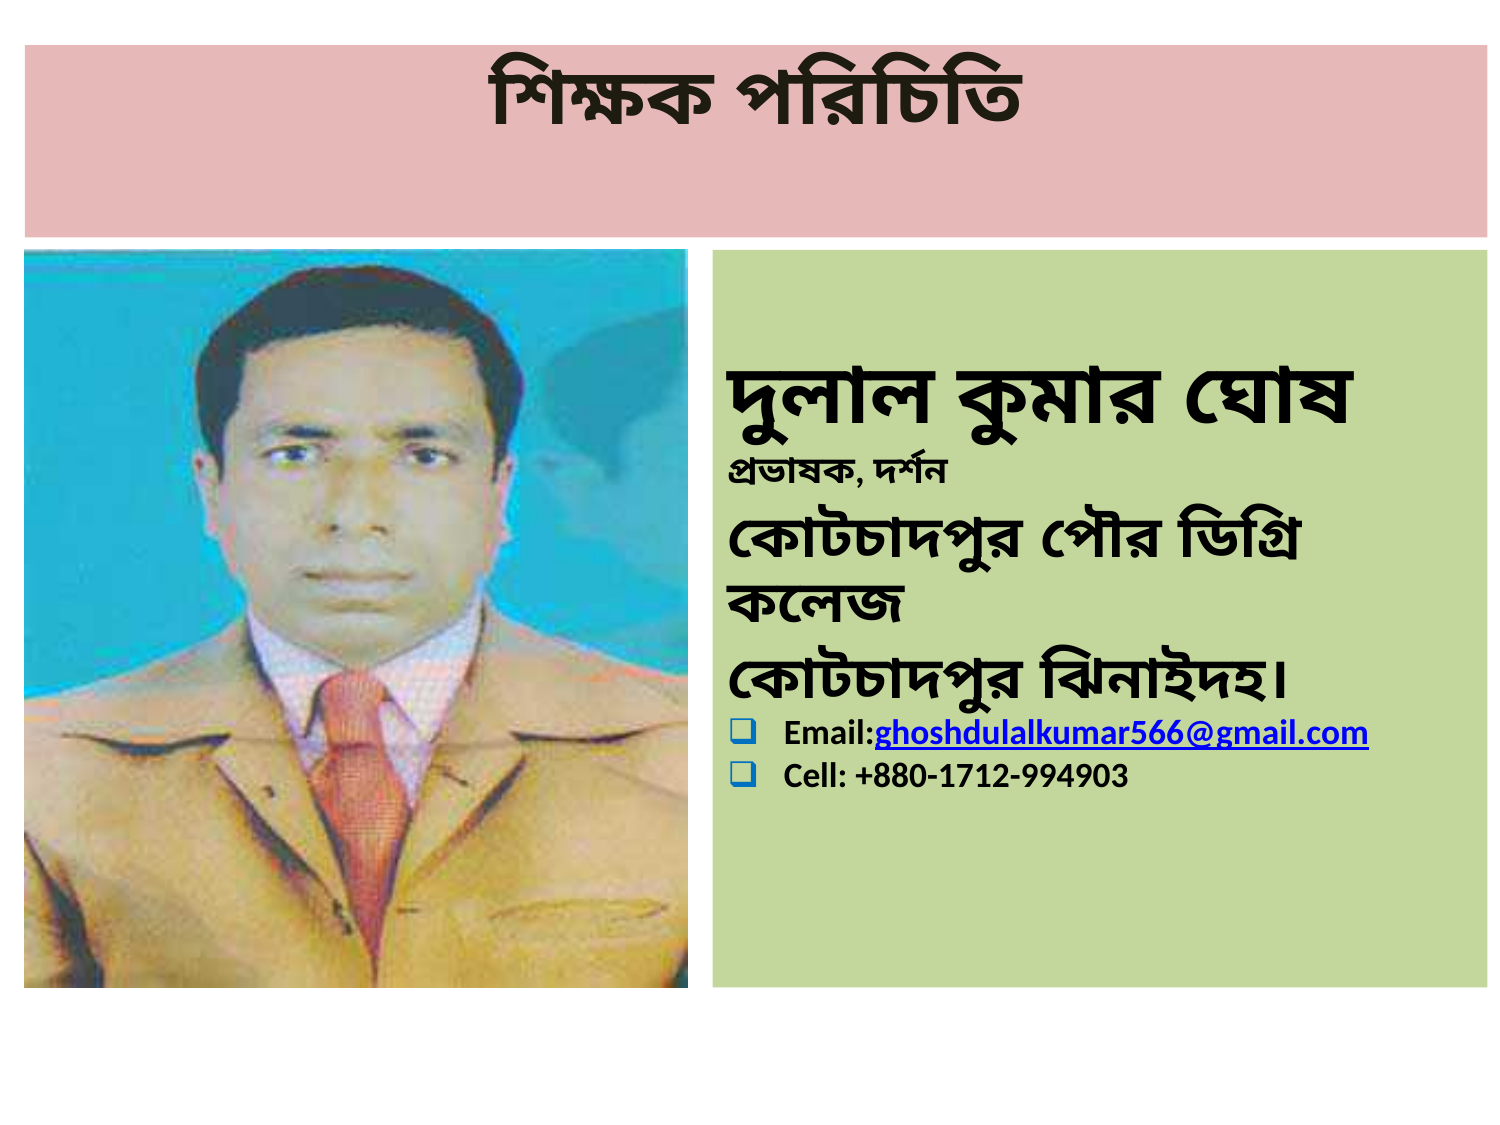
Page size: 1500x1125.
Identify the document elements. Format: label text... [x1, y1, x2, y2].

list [24, 249, 688, 988]
title শিক্ষক পরিচিতি [24, 45, 1488, 238]
list দুলাল কুমার ঘোষ প্রভাষক, দর্শন কোটচাদপুর পৌর ডিগ্রি কলেজ কোটচাদপুর ঝিনাইদহ। Email:ghoshdulalkumar566@gmail.com Cell: +880-1712-994903 [712, 249, 1488, 988]
